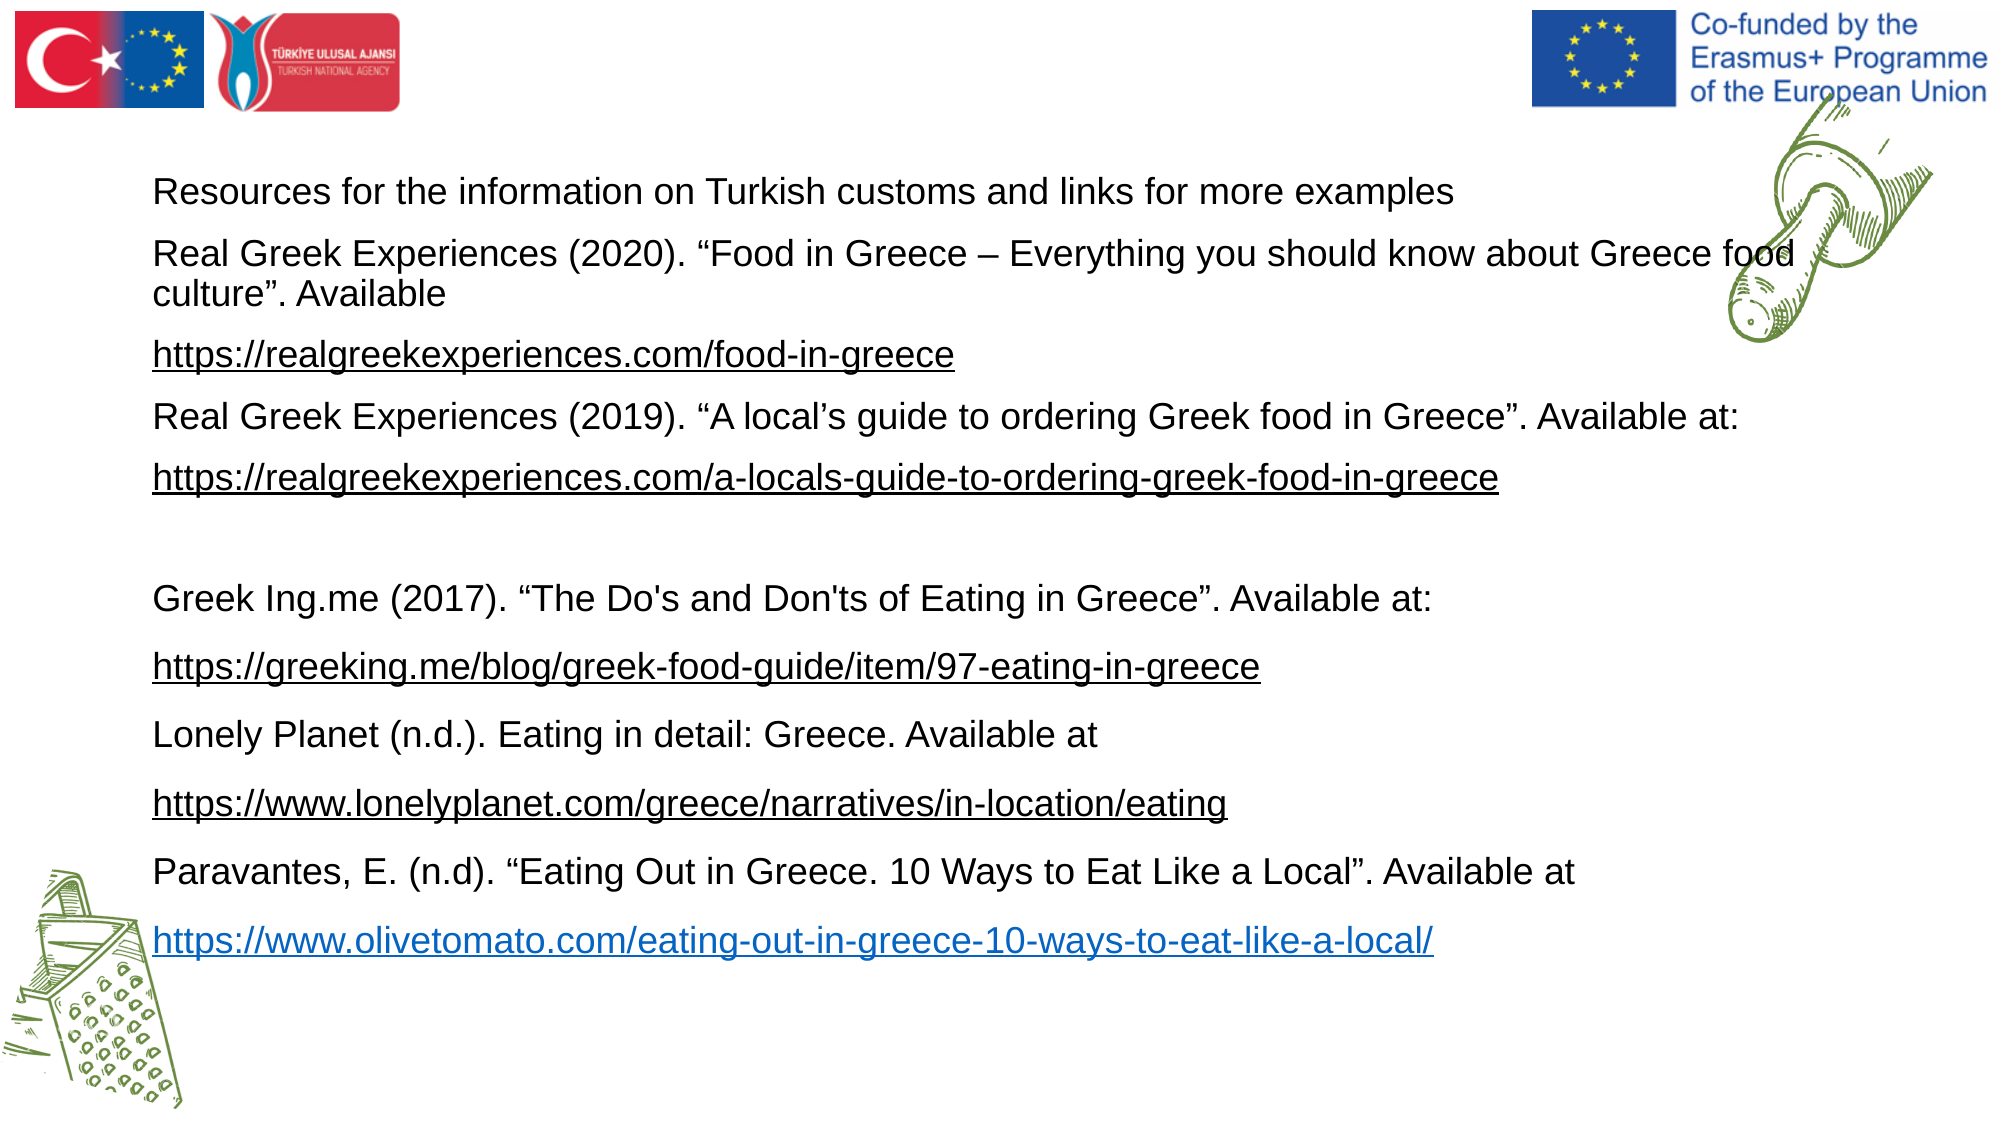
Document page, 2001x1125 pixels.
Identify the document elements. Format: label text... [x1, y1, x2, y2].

picture [208, 8, 406, 118]
picture [1532, 10, 2000, 381]
picture [0, 825, 245, 1125]
picture [15, 11, 204, 108]
list Resources for the information on Turkish customs and links for more examples Real Greek Experiences (2020). “Food in Greece – Everything you should know about Greece food culture”. Available https://realgreekexperiences.com/food-in-greece Real Greek Experiences (2019). “A local’s guide to ordering Greek food in Greece”. Available at: https://realgreekexperiences.com/a-locals-guide-to-ordering-greek-food-in-greece Greek Ing.me (2017). “The Do's and Don'ts of Eating in Greece”. Available at: https://greeking.me/blog/greek-food-guide/item/97-eating-in-greece Lonely Planet (n.d.). Eating in detail: Greece. Available at https://www.lonelyplanet.com/greece/narratives/in-location/eating Paravantes, E. (n.d). “Eating Out in Greece. 10 Ways to Eat Like a Local”. Available at https://www.olivetomato.com/eating-out-in-greece-10-ways-to-eat-like-a-local/ [137, 164, 1863, 1088]
